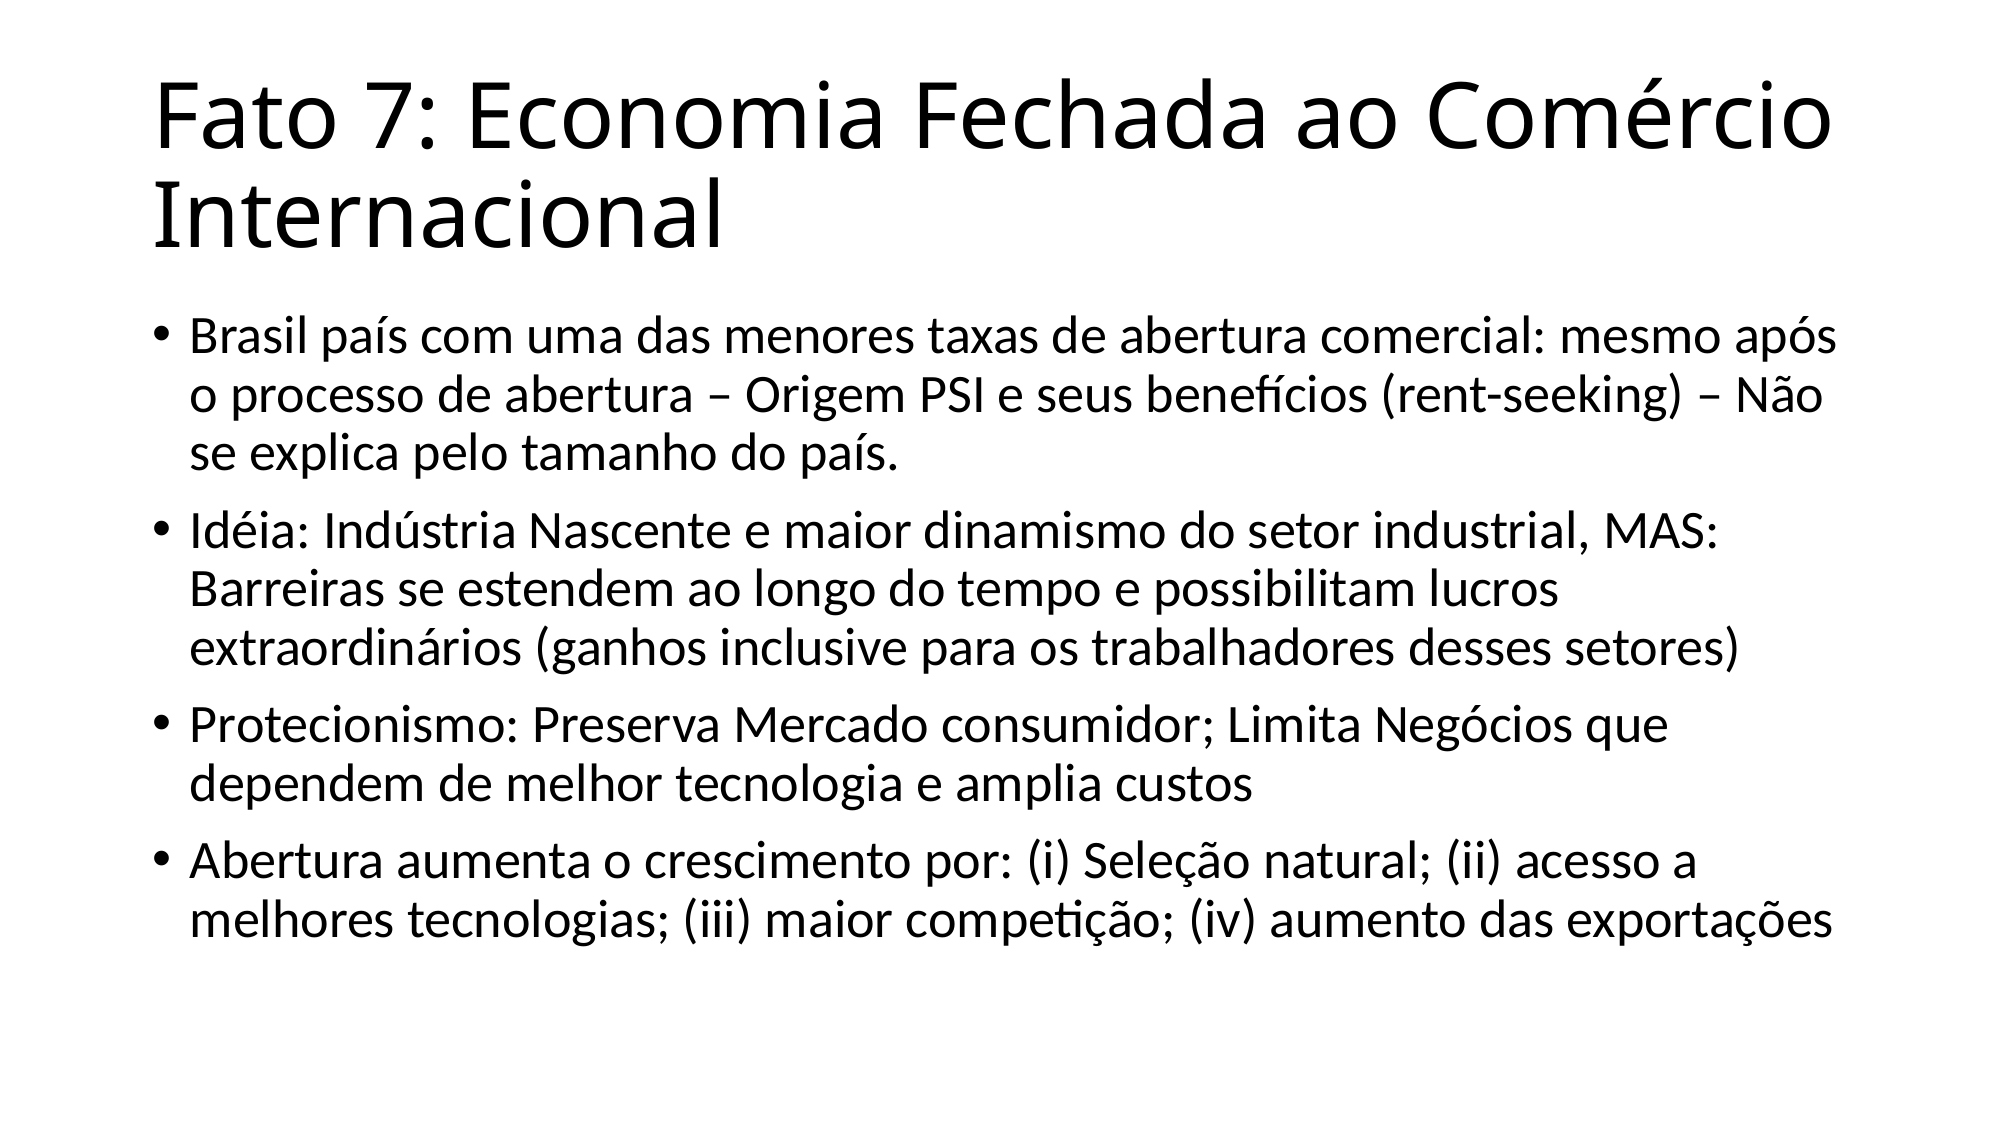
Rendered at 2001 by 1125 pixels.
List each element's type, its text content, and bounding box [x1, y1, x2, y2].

list Brasil país com uma das menores taxas de abertura comercial: mesmo após o processo de abertura – Origem PSI e seus benefícios (rent-seeking) – Não se explica pelo tamanho do país. Idéia: Indústria Nascente e maior dinamismo do setor industrial, MAS: Barreiras se estendem ao longo do tempo e possibilitam lucros extraordinários (ganhos inclusive para os trabalhadores desses setores) Protecionismo: Preserva Mercado consumidor; Limita Negócios que dependem de melhor tecnologia e amplia custos Abertura aumenta o crescimento por: (i) Seleção natural; (ii) acesso a melhores tecnologias; (iii) maior competição; (iv) aumento das exportações [137, 299, 1863, 1014]
title Fato 7: Economia Fechada ao Comércio Internacional [137, 59, 1863, 278]
